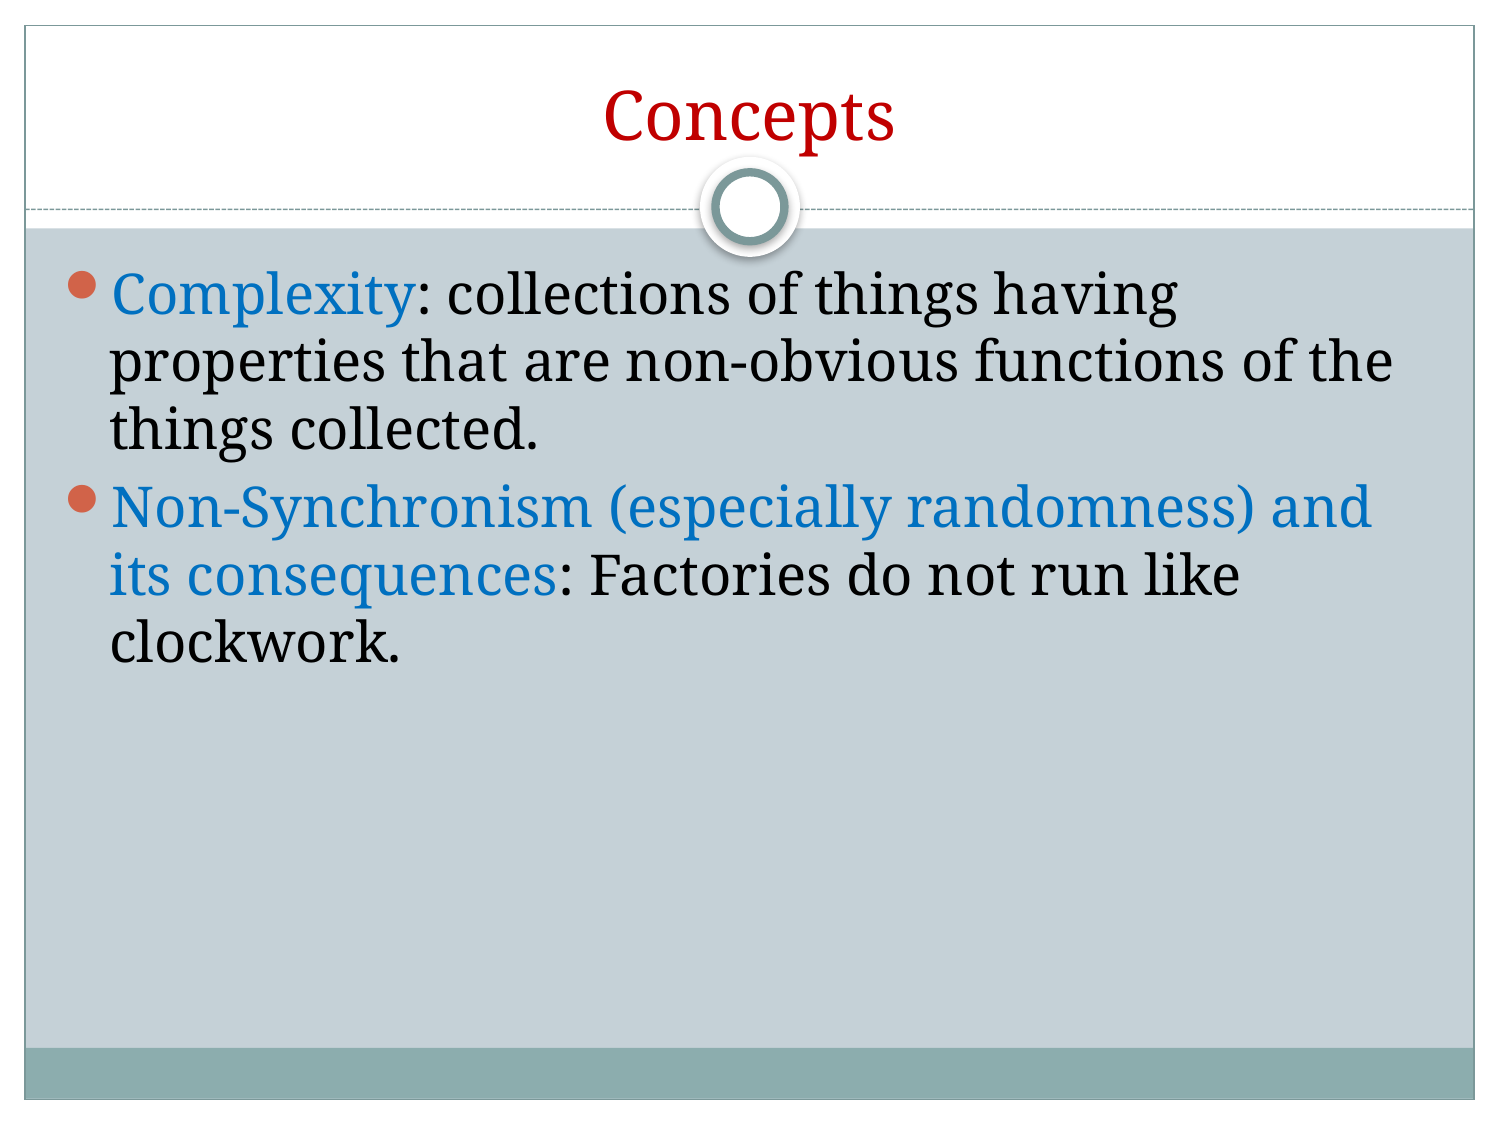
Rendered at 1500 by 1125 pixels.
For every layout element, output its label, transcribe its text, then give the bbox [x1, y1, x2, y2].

list Complexity: collections of things having properties that are non-obvious functions of the things collected. Non-Synchronism (especially randomness) and its consequences: Factories do not run like clockwork. [49, 250, 1445, 1001]
title Concepts [49, 37, 1450, 162]
